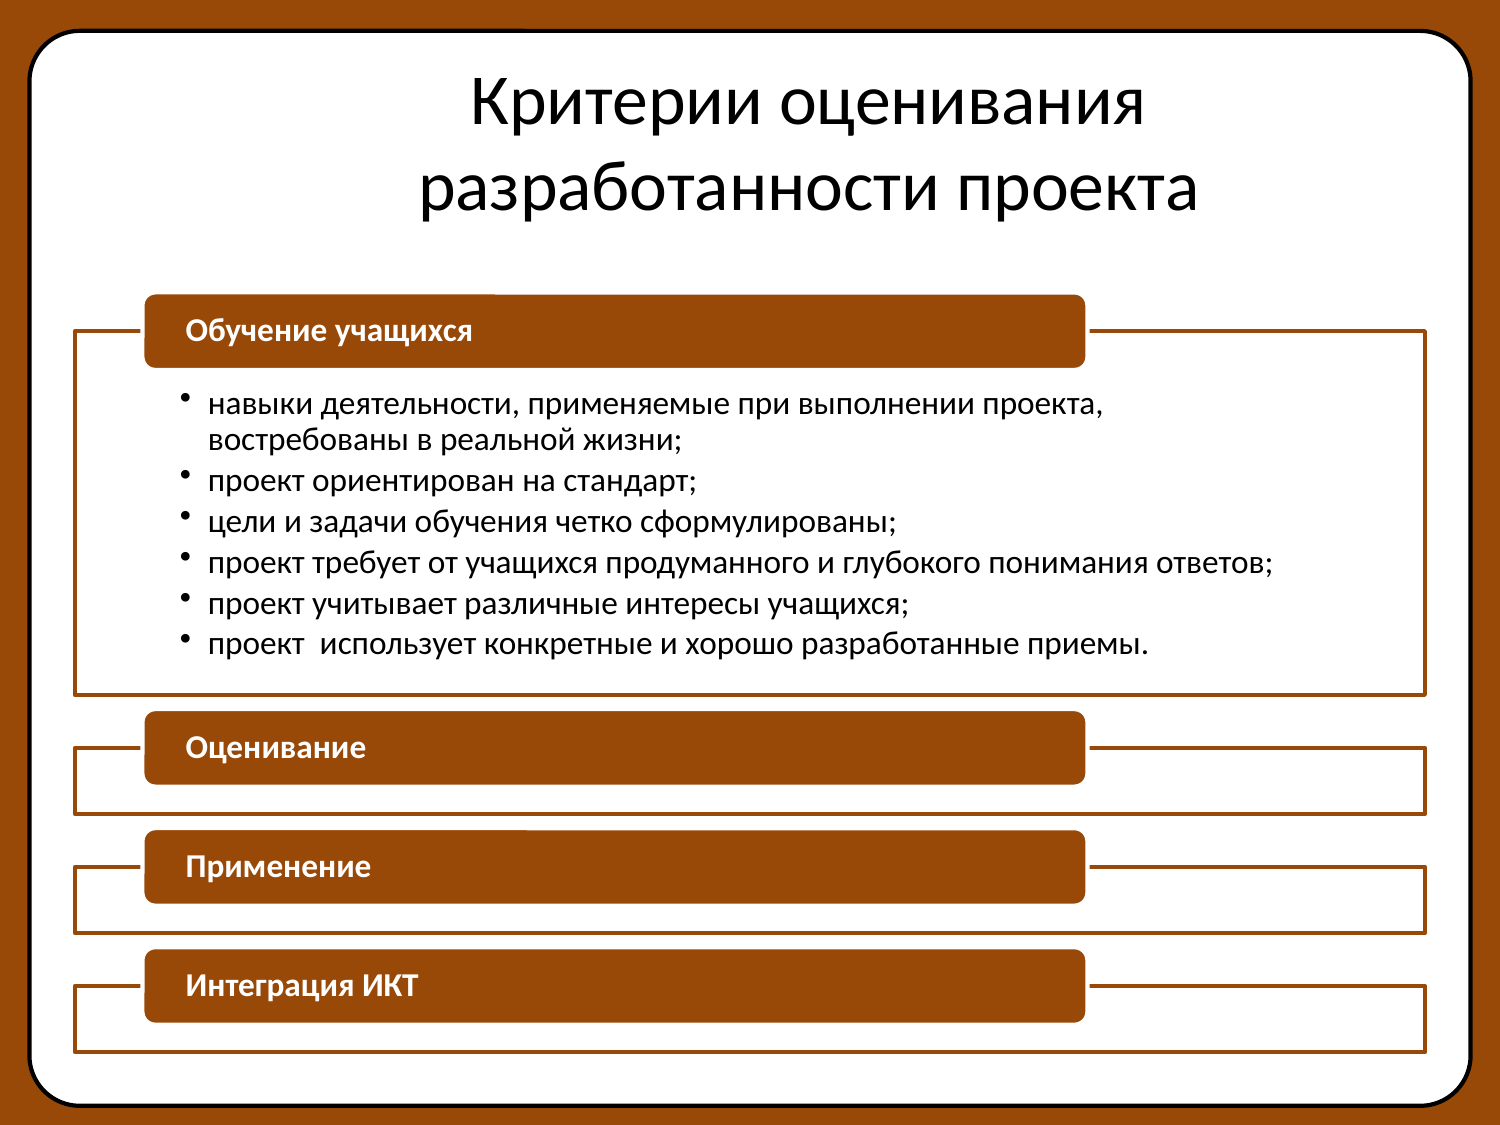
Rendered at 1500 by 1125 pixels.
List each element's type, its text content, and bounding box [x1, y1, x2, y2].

text_box [27, 28, 1473, 1108]
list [74, 262, 1426, 1083]
title Критерии оценивания разработанности проекта [192, 45, 1425, 233]
